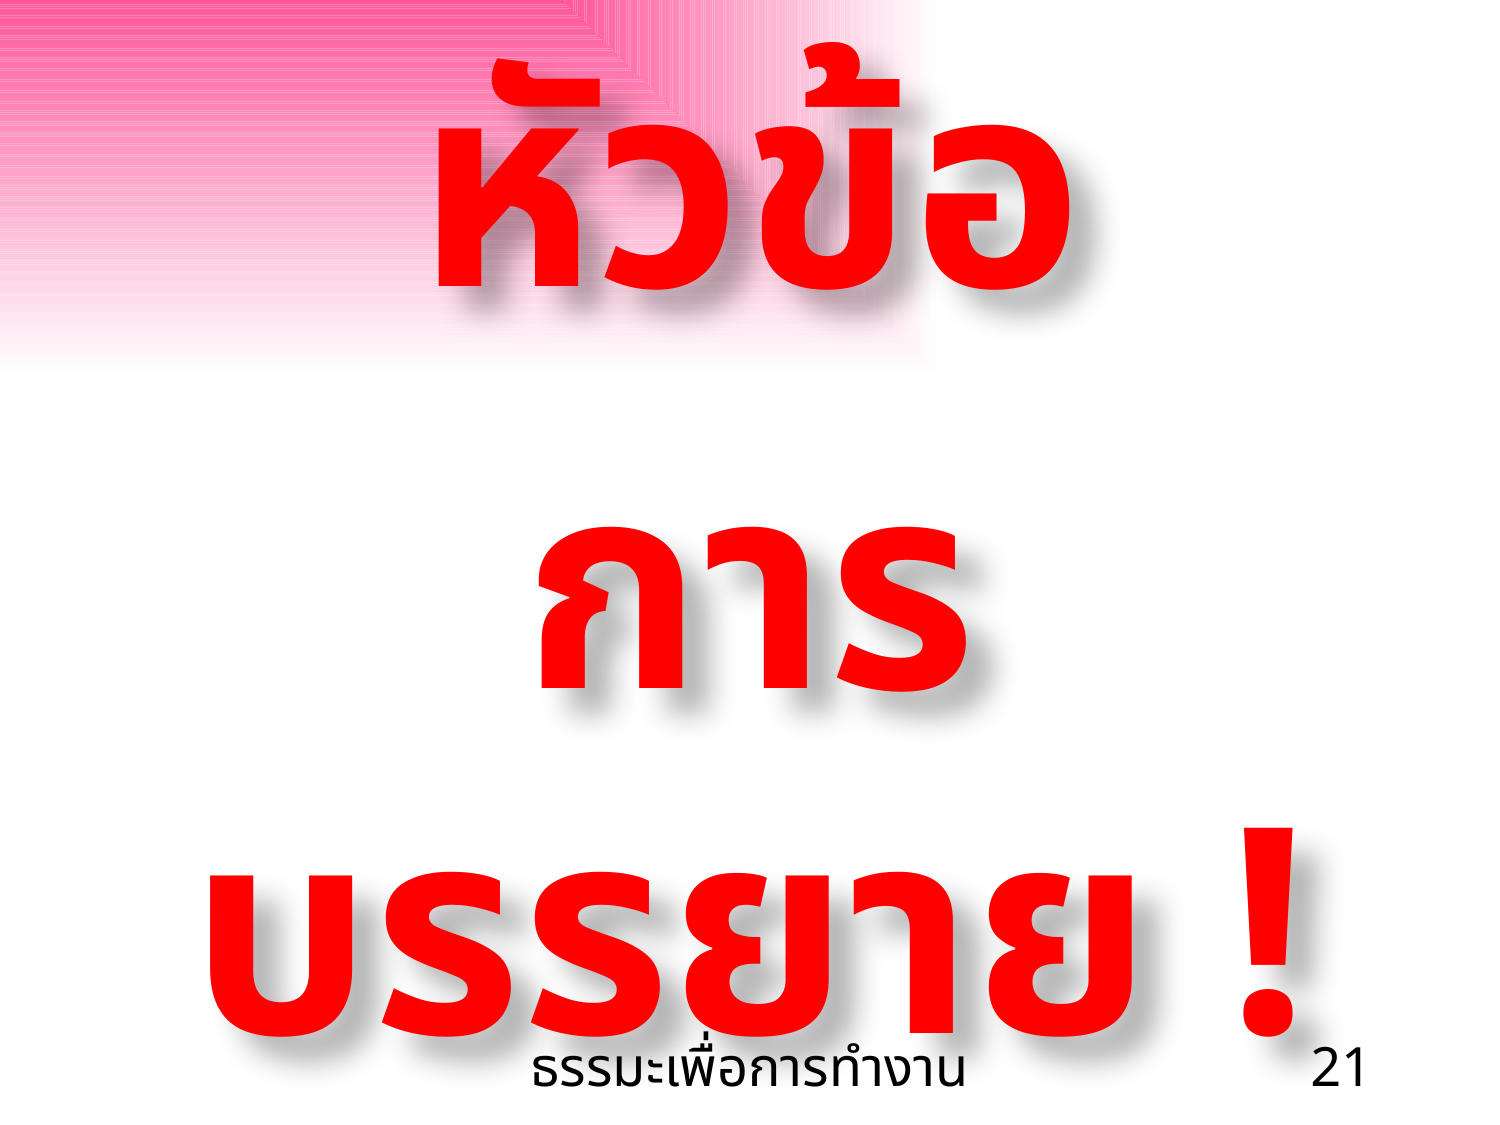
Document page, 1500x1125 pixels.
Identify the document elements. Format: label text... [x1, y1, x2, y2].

slide_number 21 [1074, 1057, 1388, 1101]
footer ธรรมะเพื่อการทำงาน [512, 1057, 988, 1101]
subtitle หัวข้อ การบรรยาย ! [111, 77, 1389, 1012]
